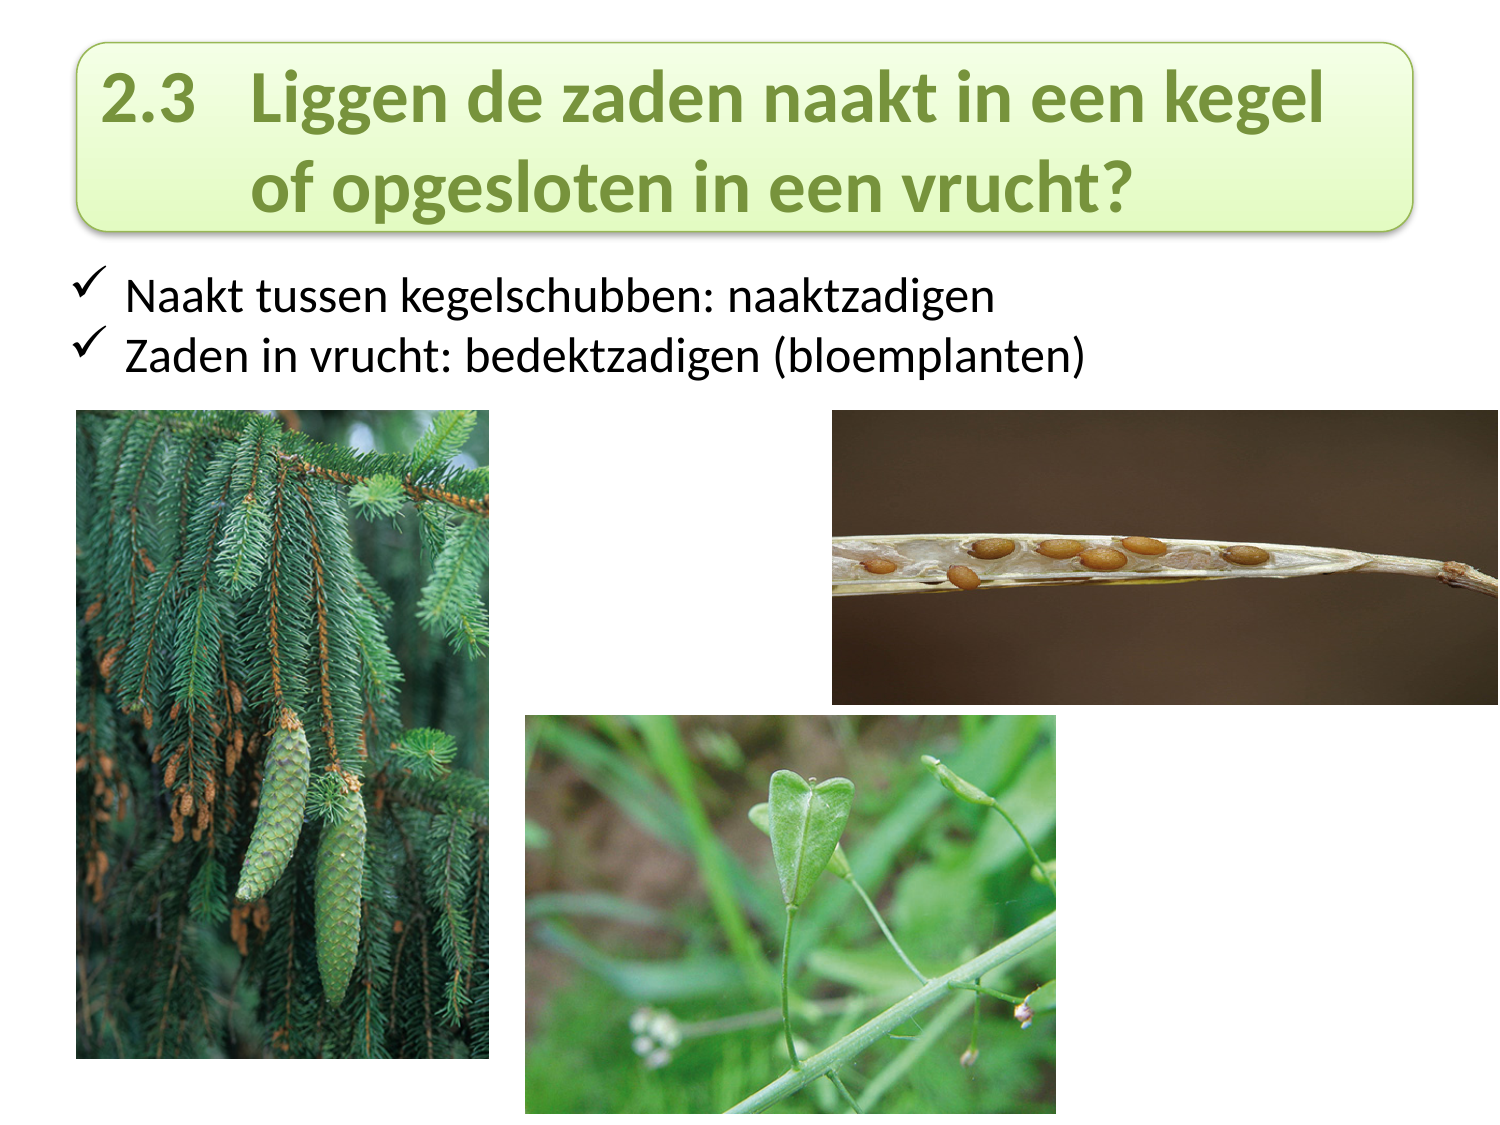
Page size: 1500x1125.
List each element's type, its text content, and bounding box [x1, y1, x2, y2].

picture [525, 715, 1056, 1114]
picture [832, 409, 1498, 705]
picture [76, 409, 489, 1060]
text_box Naakt tussen kegelschubben: naaktzadigen Zaden in vrucht: bedektzadigen (bloemplanten) [53, 255, 1436, 390]
text_box 2.3 Liggen de zaden naakt in een kegel of opgesloten in een vrucht? [75, 41, 1414, 233]
